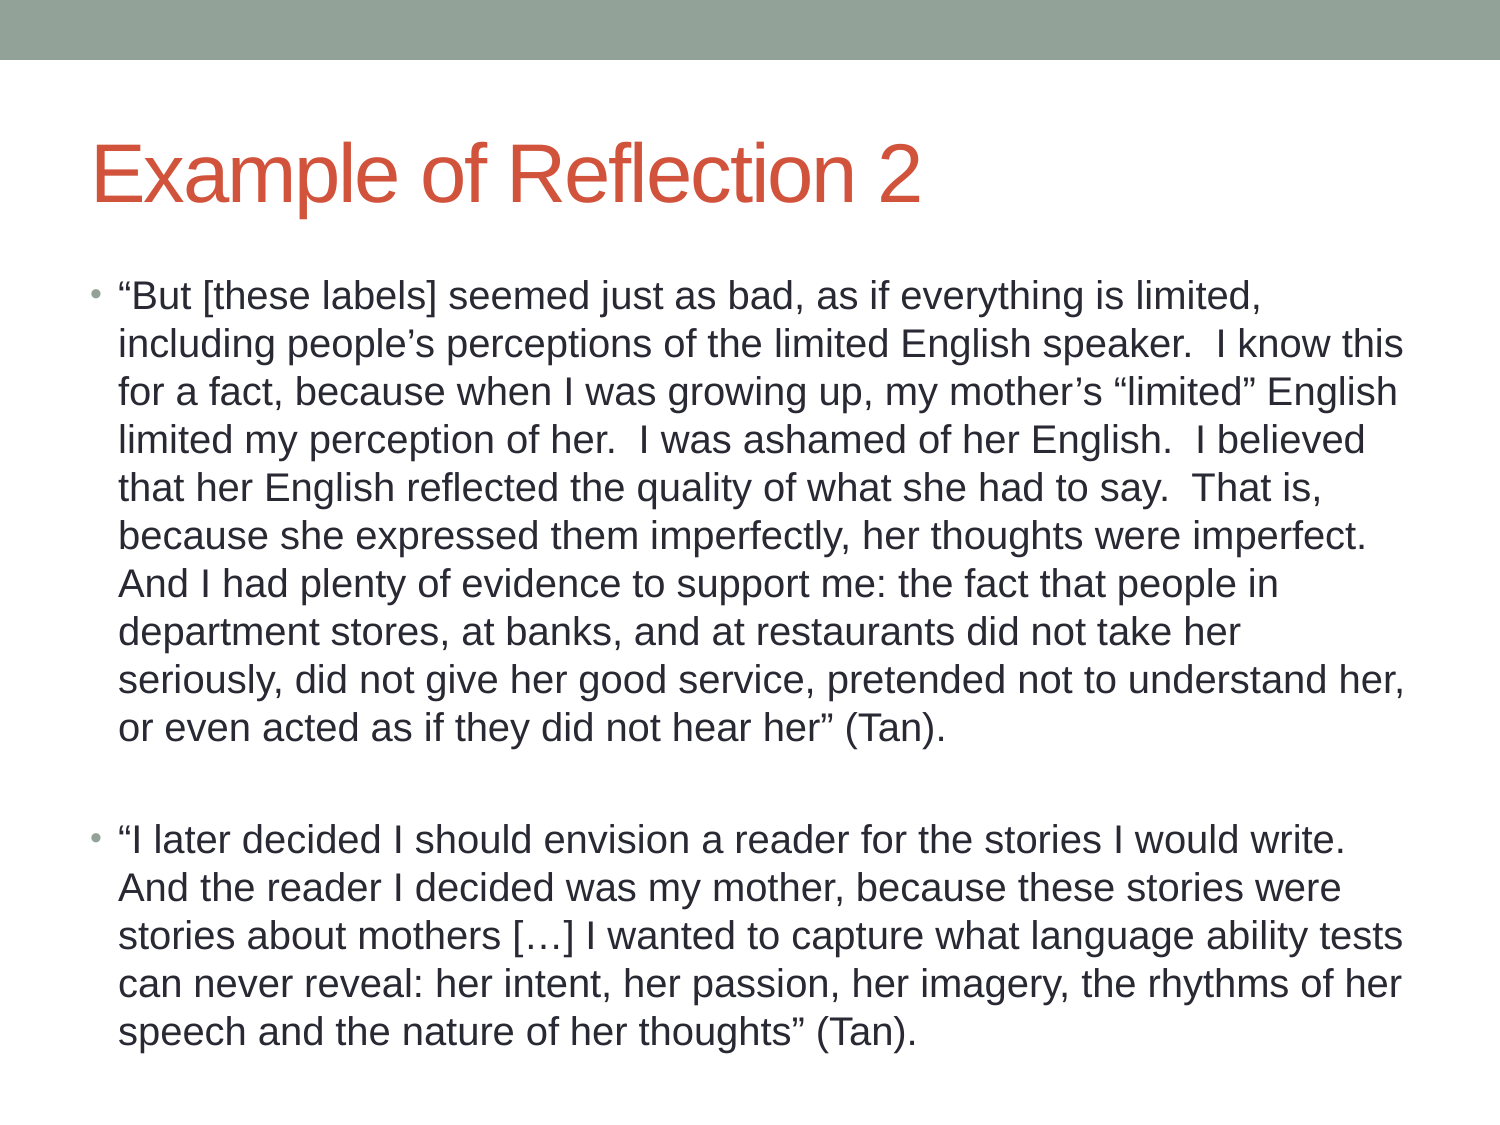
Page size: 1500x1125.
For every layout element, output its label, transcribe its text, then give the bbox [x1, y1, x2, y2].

title Example of Reflection 2 [75, 87, 1425, 250]
list “But [these labels] seemed just as bad, as if everything is limited, including people’s perceptions of the limited English speaker. I know this for a fact, because when I was growing up, my mother’s “limited” English limited my perception of her. I was ashamed of her English. I believed that her English reflected the quality of what she had to say. That is, because she expressed them imperfectly, her thoughts were imperfect. And I had plenty of evidence to support me: the fact that people in department stores, at banks, and at restaurants did not take her seriously, did not give her good service, pretended not to understand her, or even acted as if they did not hear her” (Tan). “I later decided I should envision a reader for the stories I would write. And the reader I decided was my mother, because these stories were stories about mothers […] I wanted to capture what language ability tests can never reveal: her intent, her passion, her imagery, the rhythms of her speech and the nature of her thoughts” (Tan). [75, 262, 1425, 1063]
